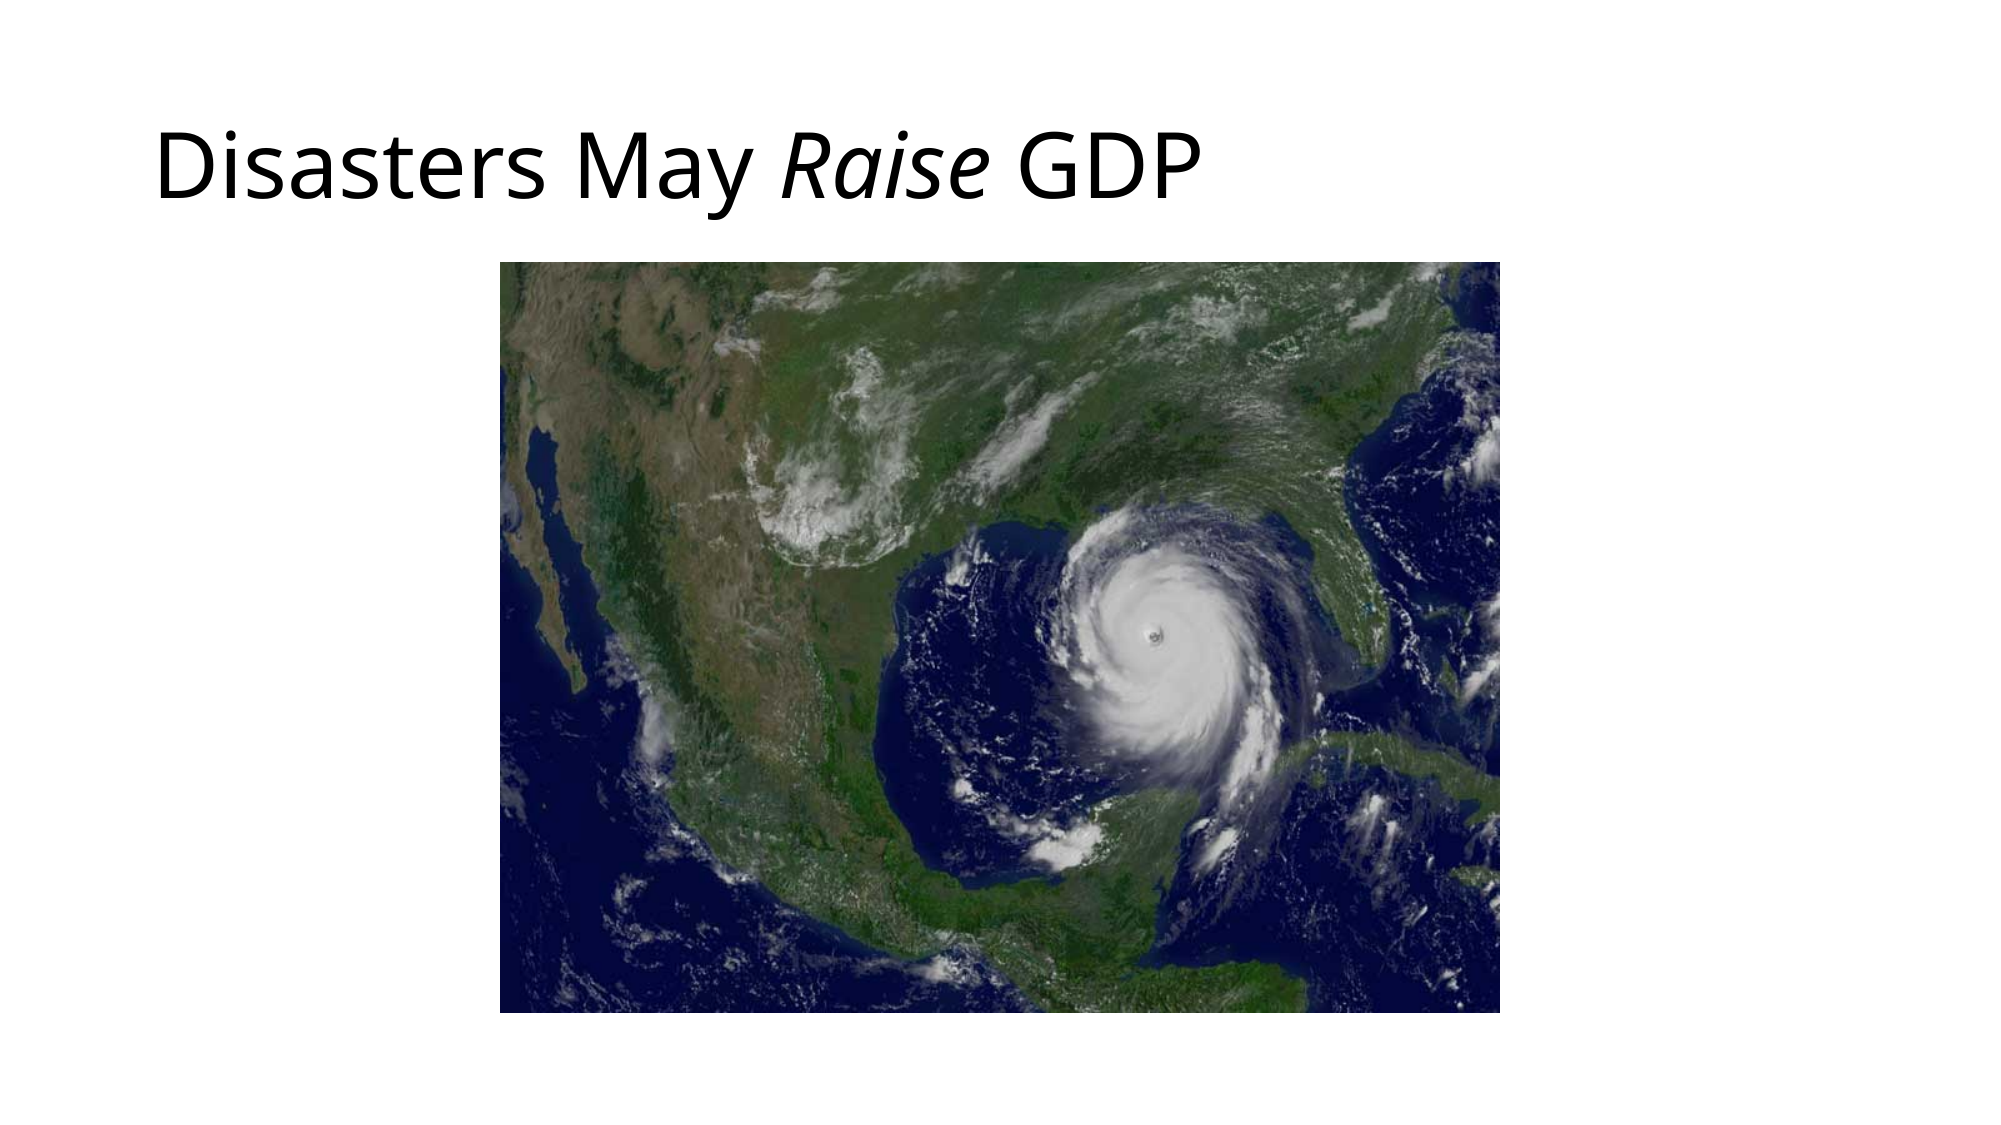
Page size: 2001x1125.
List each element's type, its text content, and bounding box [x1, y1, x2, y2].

picture [499, 262, 1500, 1013]
title Disasters May Raise GDP [137, 59, 1863, 278]
